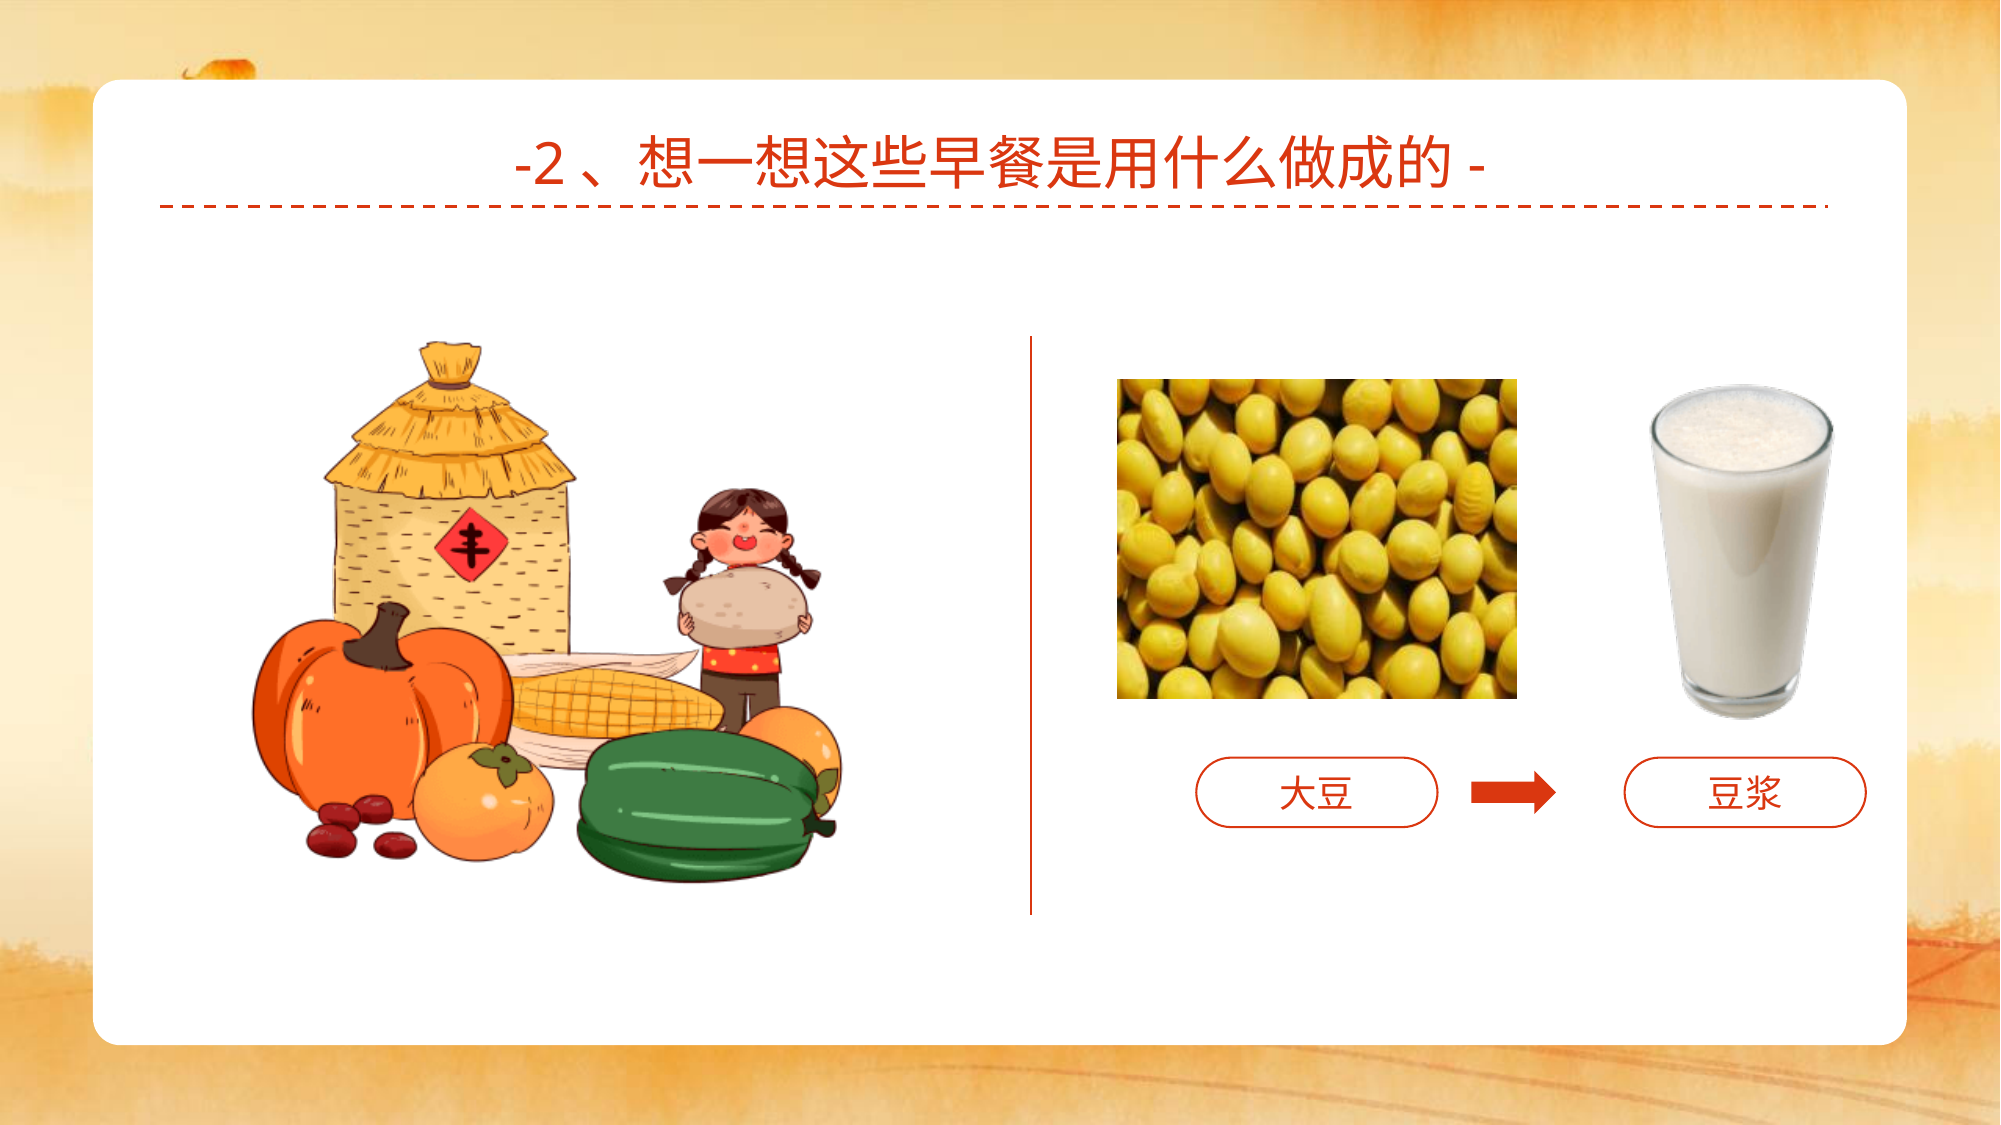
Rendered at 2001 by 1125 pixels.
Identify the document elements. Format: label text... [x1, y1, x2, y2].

picture [0, 0, 2000, 1125]
text_box -2、想一想这些早餐是用什么做成的- [333, 118, 1667, 204]
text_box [1117, 335, 1915, 827]
